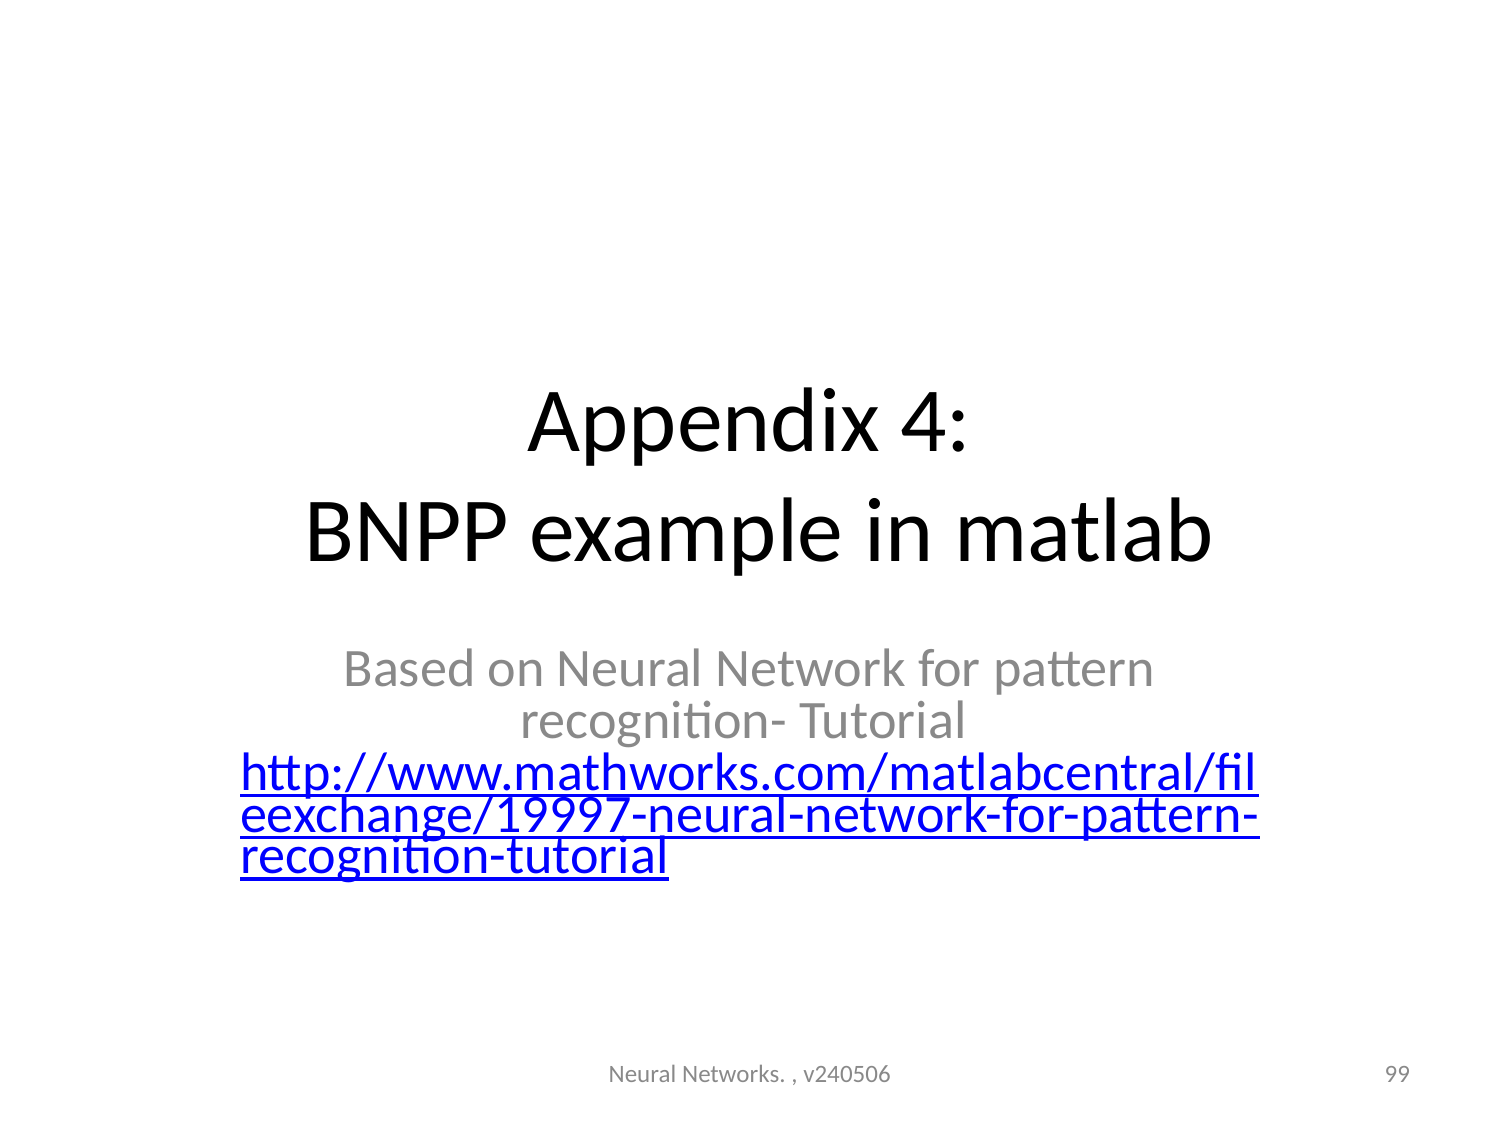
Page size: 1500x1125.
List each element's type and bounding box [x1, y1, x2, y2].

slide_number [1074, 1042, 1425, 1103]
title [112, 349, 1388, 591]
footer [512, 1042, 988, 1103]
subtitle [225, 637, 1275, 925]
